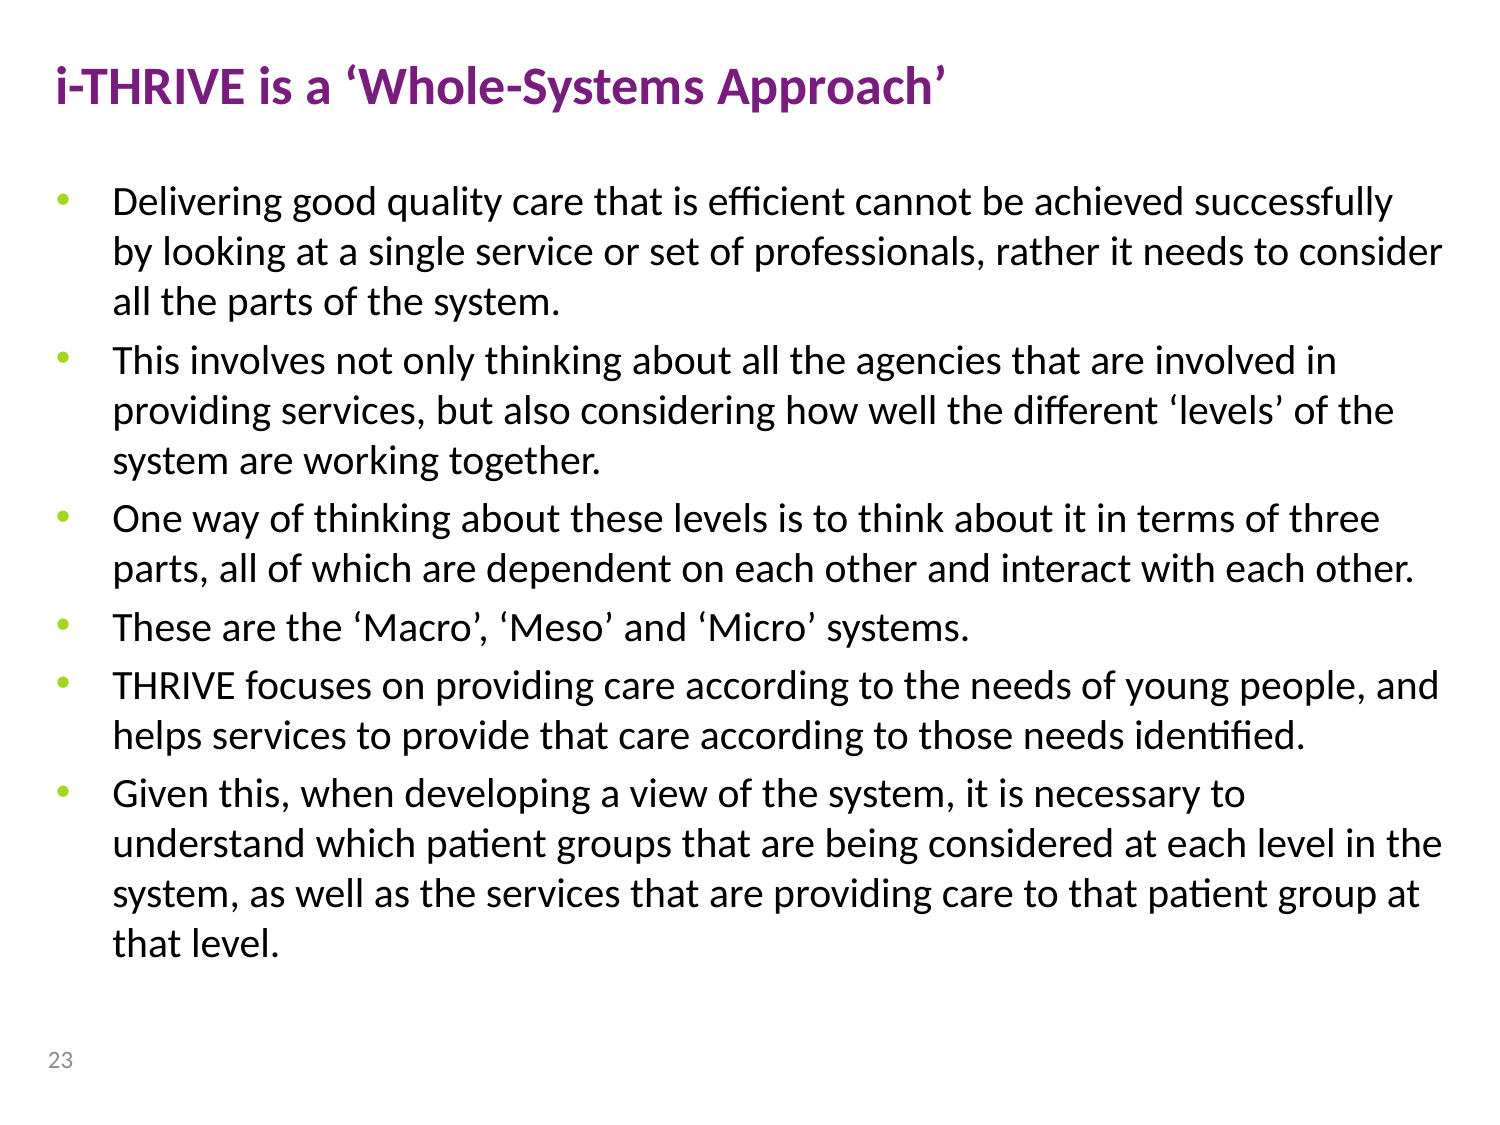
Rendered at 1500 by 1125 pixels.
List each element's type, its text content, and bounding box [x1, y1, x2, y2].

list i-THRIVE is a ‘Whole-Systems Approach’ [41, 42, 1459, 138]
list Delivering good quality care that is efficient cannot be achieved successfully by looking at a single service or set of professionals, rather it needs to consider all the parts of the system. This involves not only thinking about all the agencies that are involved in providing services, but also considering how well the different ‘levels’ of the system are working together. One way of thinking about these levels is to think about it in terms of three parts, all of which are dependent on each other and interact with each other. These are the ‘Macro’, ‘Meso’ and ‘Micro’ systems. THRIVE focuses on providing care according to the needs of young people, and helps services to provide that care according to those needs identified. Given this, when developing a view of the system, it is necessary to understand which patient groups that are being considered at each level in the system, as well as the services that are providing care to that patient group at that level. [41, 166, 1459, 1001]
